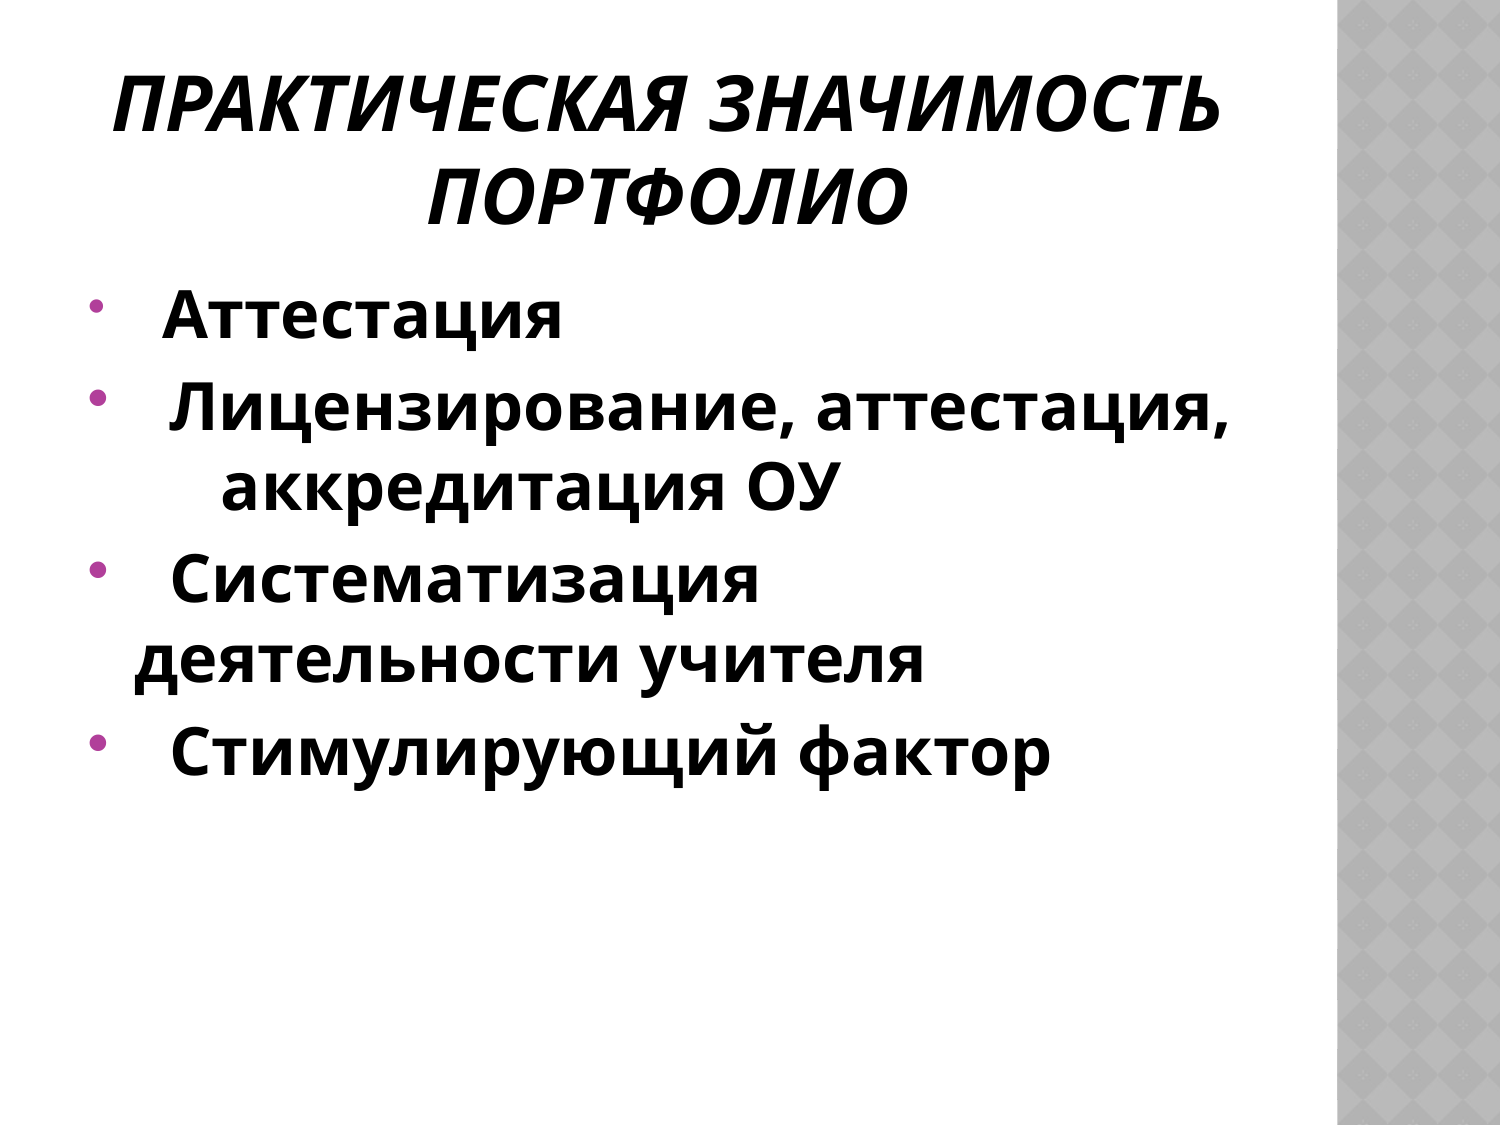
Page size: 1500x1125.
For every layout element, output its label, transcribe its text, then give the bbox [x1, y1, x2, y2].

list Аттестация Лицензирование, аттестация, аккредитация ОУ Систематизация деятельности учителя Стимулирующий фактор [75, 264, 1263, 1059]
title Практическая значимость портфолио [75, 52, 1263, 240]
